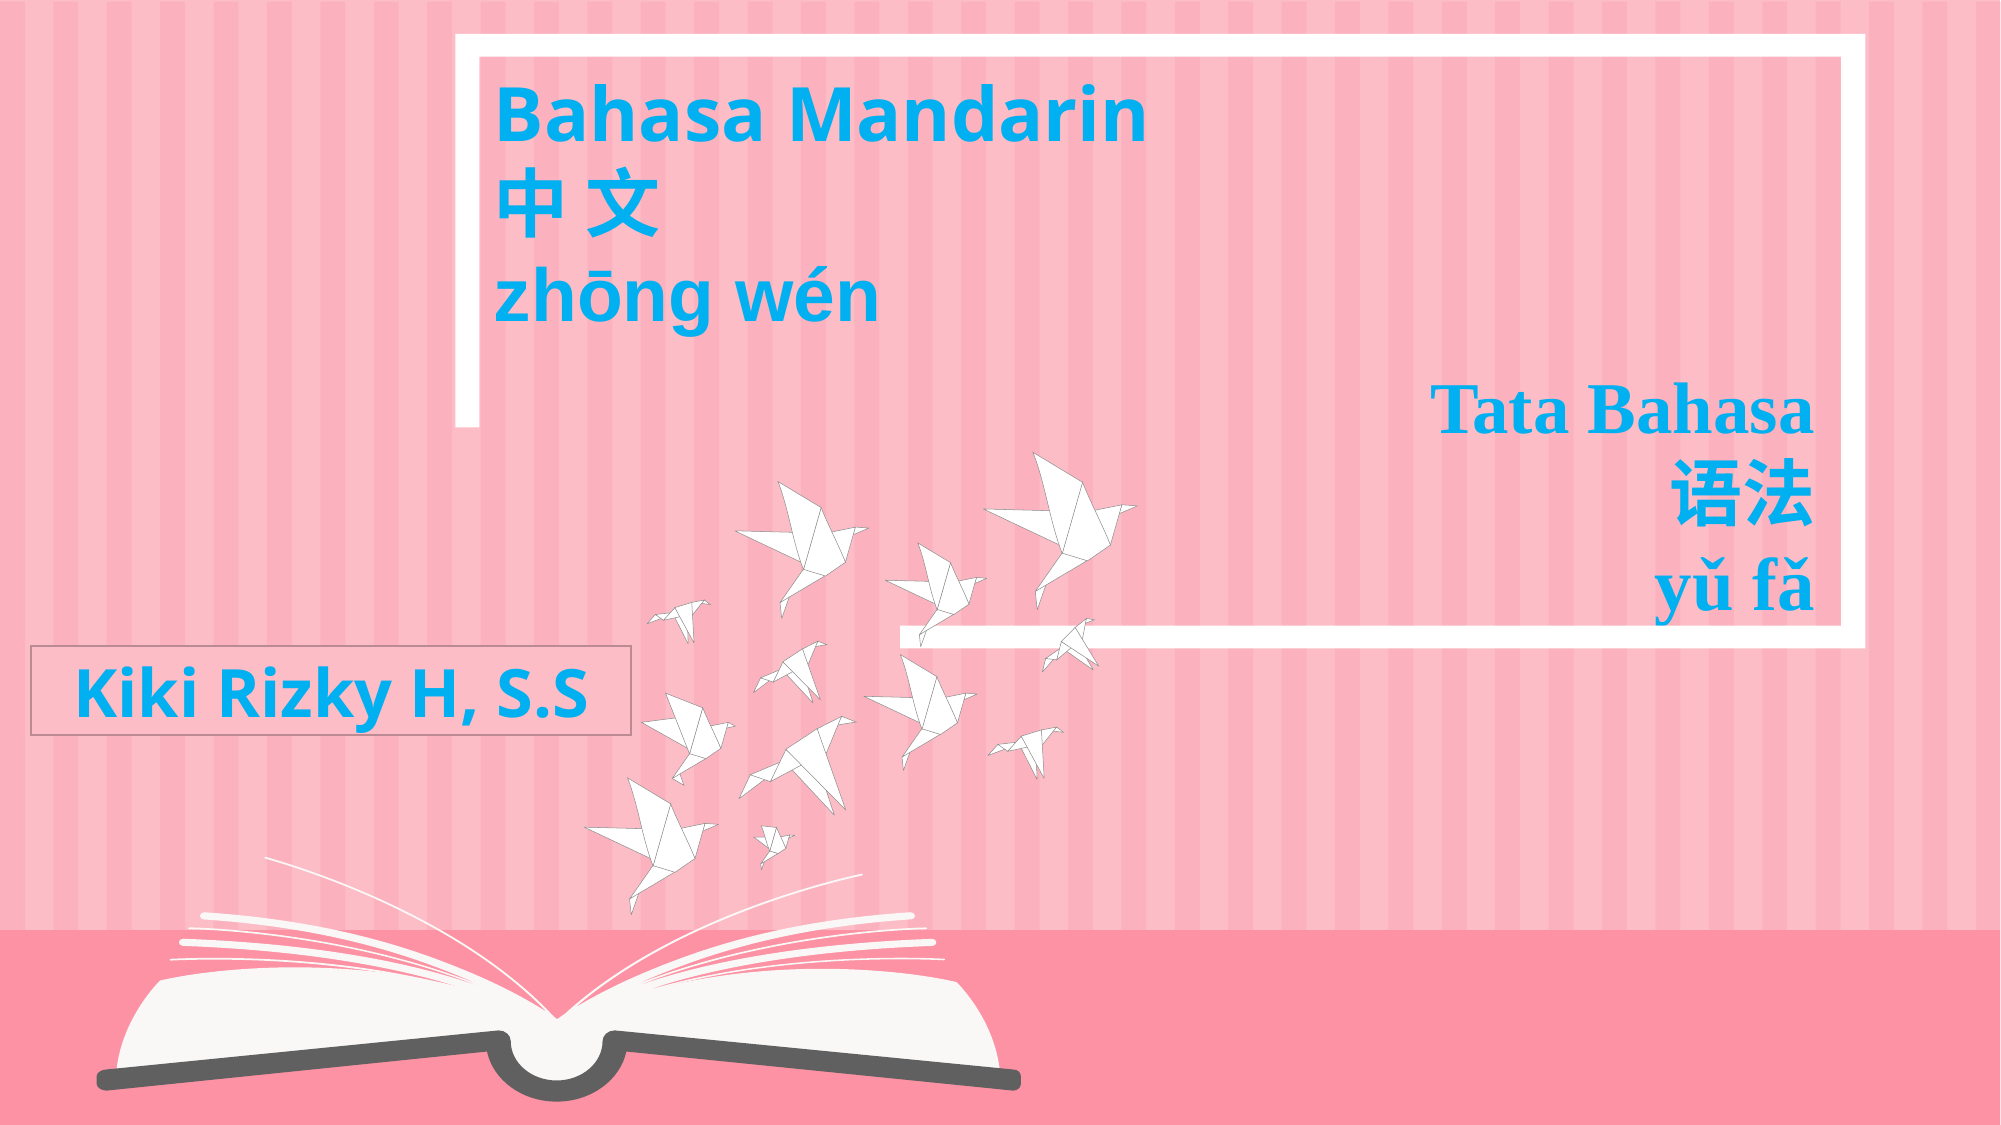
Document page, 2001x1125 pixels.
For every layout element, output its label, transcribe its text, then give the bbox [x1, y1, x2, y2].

text_box Tata Bahasa 语法 yǔ fǎ [1070, 352, 1830, 625]
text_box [95, 855, 1021, 1102]
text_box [592, 445, 1138, 900]
text_box [454, 33, 1866, 649]
text_box Bahasa Mandarin 中 文 zhōng wén [480, 59, 1723, 345]
text_box Kiki Rizky H, S.S [30, 645, 592, 736]
